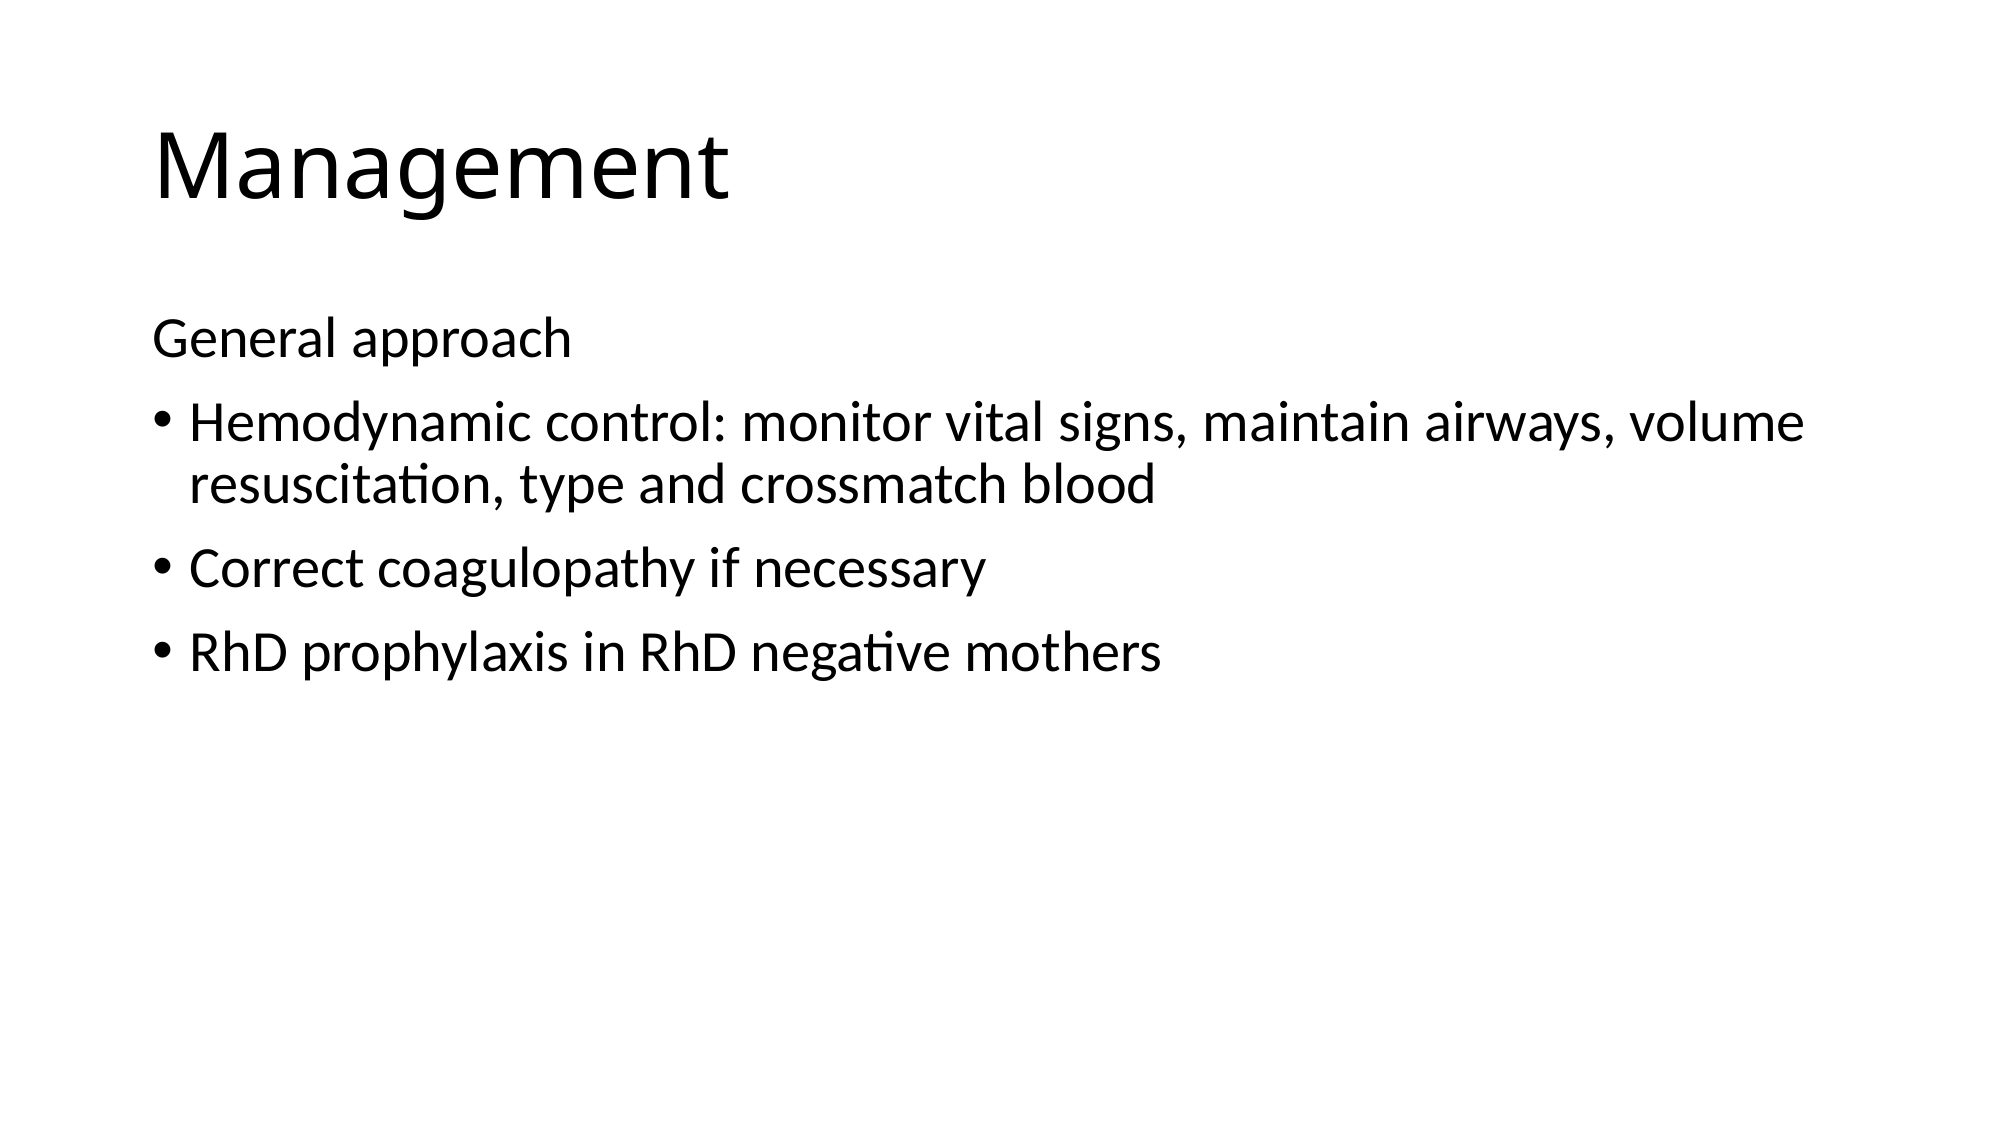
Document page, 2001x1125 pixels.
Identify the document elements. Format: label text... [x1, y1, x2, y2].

list General approach Hemodynamic control: monitor vital signs, maintain airways, volume resuscitation, type and crossmatch blood Correct coagulopathy if necessary RhD prophylaxis in RhD negative mothers [137, 299, 1863, 1014]
title Management [137, 59, 1863, 278]
